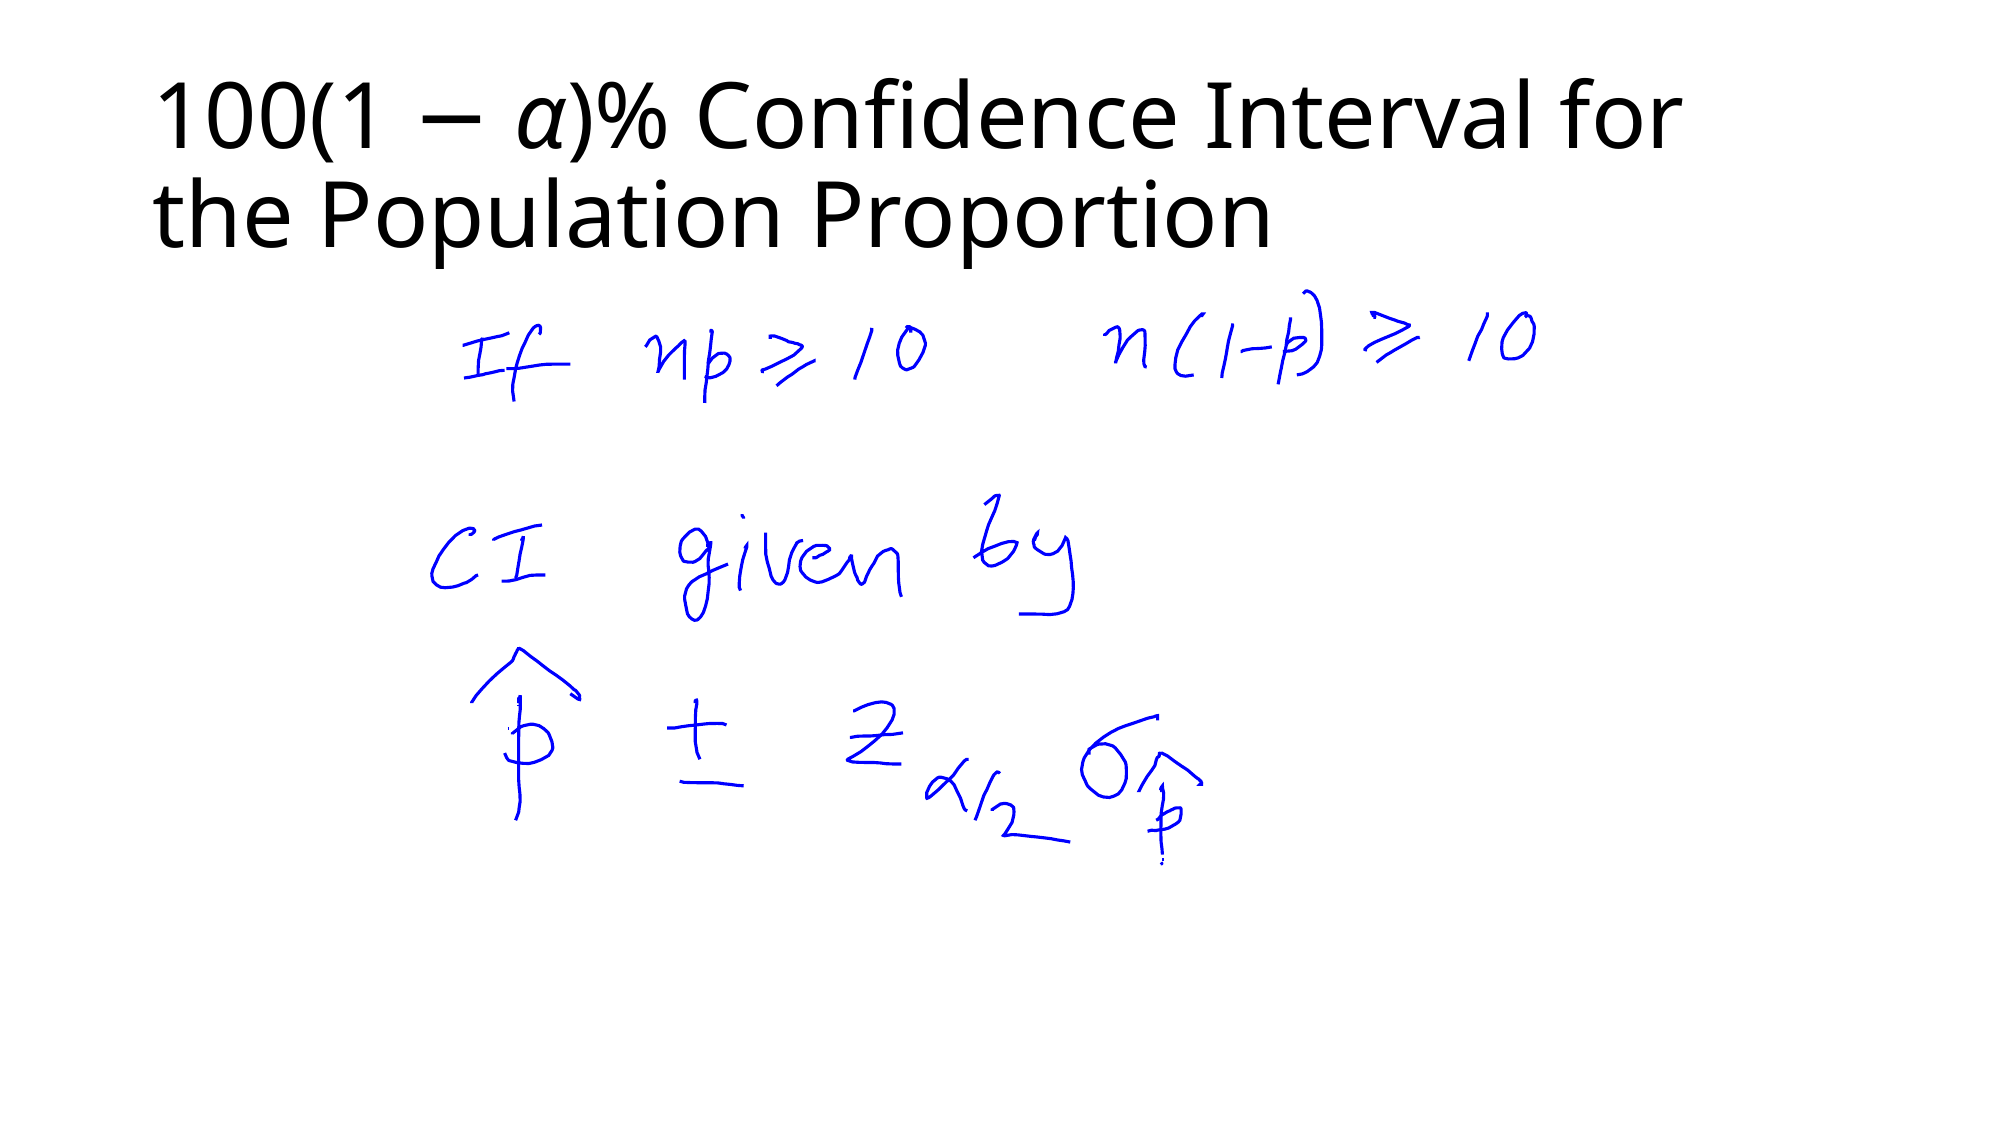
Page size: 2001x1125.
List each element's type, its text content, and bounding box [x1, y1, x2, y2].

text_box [666, 699, 745, 787]
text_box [504, 693, 582, 764]
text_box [846, 701, 1071, 843]
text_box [431, 524, 546, 589]
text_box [1364, 311, 1421, 364]
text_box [1081, 715, 1204, 865]
title 100(1 − α)% Confidence Interval for the Population Proportion [137, 59, 1863, 278]
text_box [462, 324, 571, 403]
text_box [507, 694, 521, 821]
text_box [854, 326, 927, 381]
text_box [972, 494, 1074, 616]
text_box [644, 329, 815, 404]
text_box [1104, 290, 1323, 385]
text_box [1468, 312, 1535, 362]
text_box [679, 513, 903, 621]
text_box [470, 646, 580, 704]
